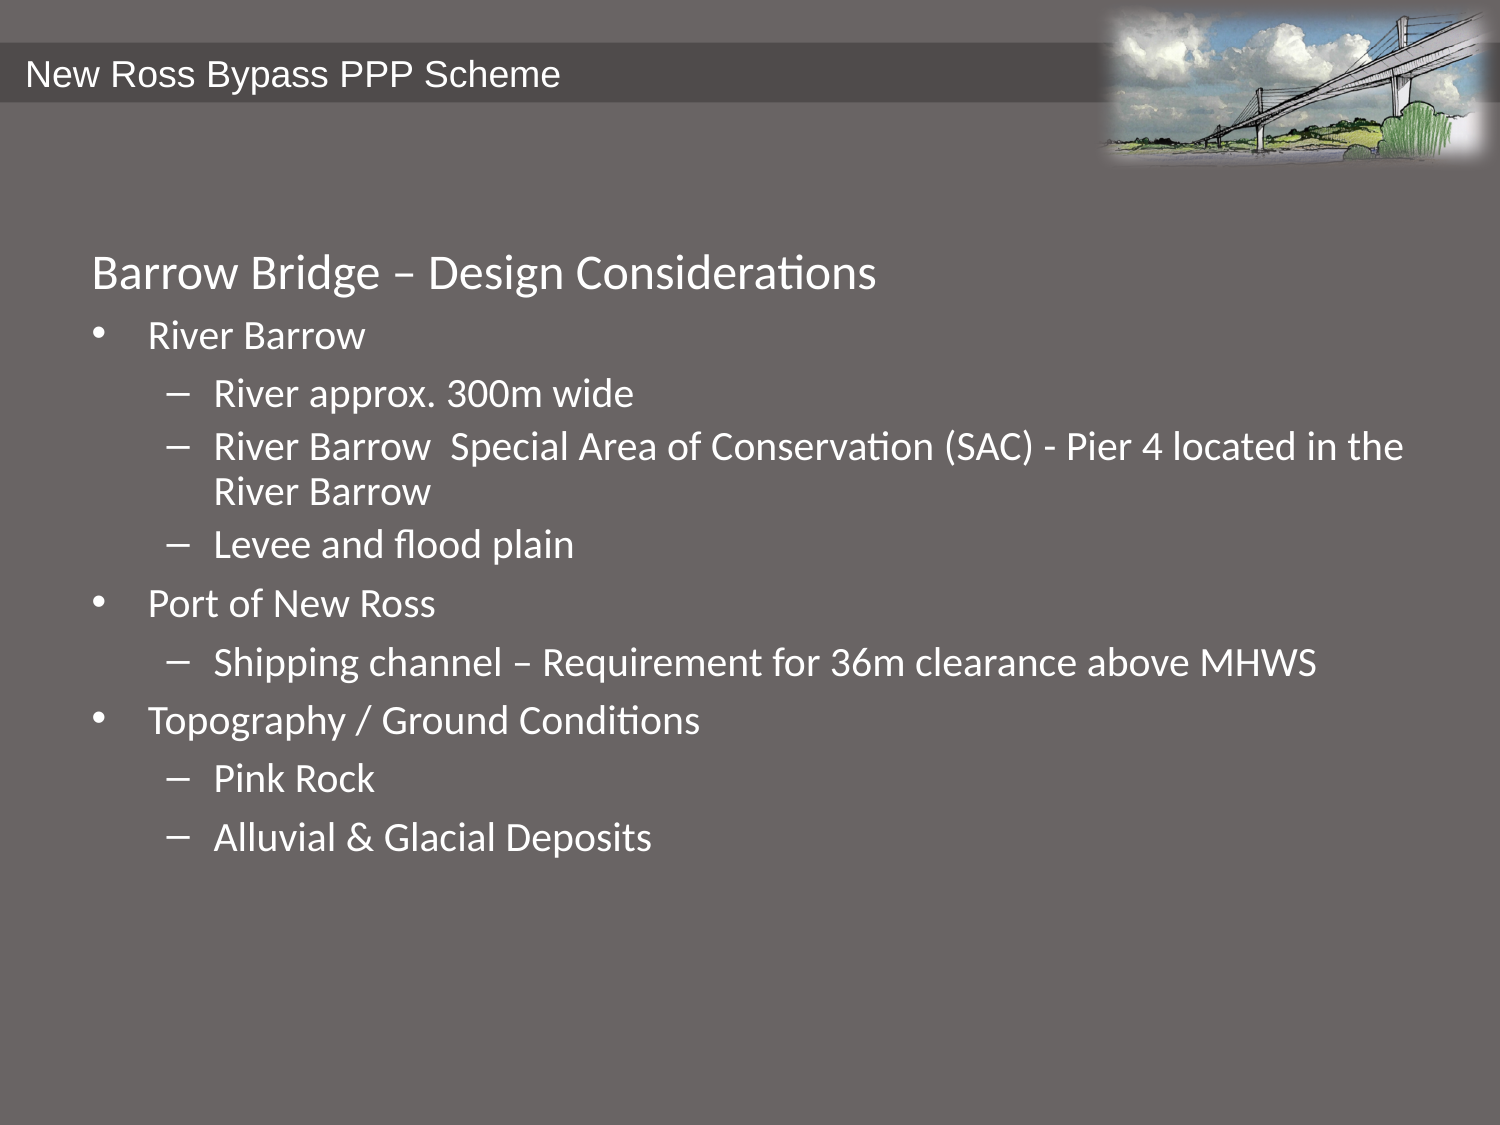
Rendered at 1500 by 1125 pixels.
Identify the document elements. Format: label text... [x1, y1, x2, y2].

picture [1093, 0, 1500, 173]
text_box New Ross Bypass PPP Scheme [0, 42, 1088, 103]
list Barrow Bridge – Design Considerations River Barrow River approx. 300m wide River Barrow Special Area of Conservation (SAC) - Pier 4 located in the River Barrow Levee and flood plain Port of New Ross Shipping channel – Requirement for 36m clearance above MHWS Topography / Ground Conditions Pink Rock Alluvial & Glacial Deposits [76, 231, 1427, 975]
